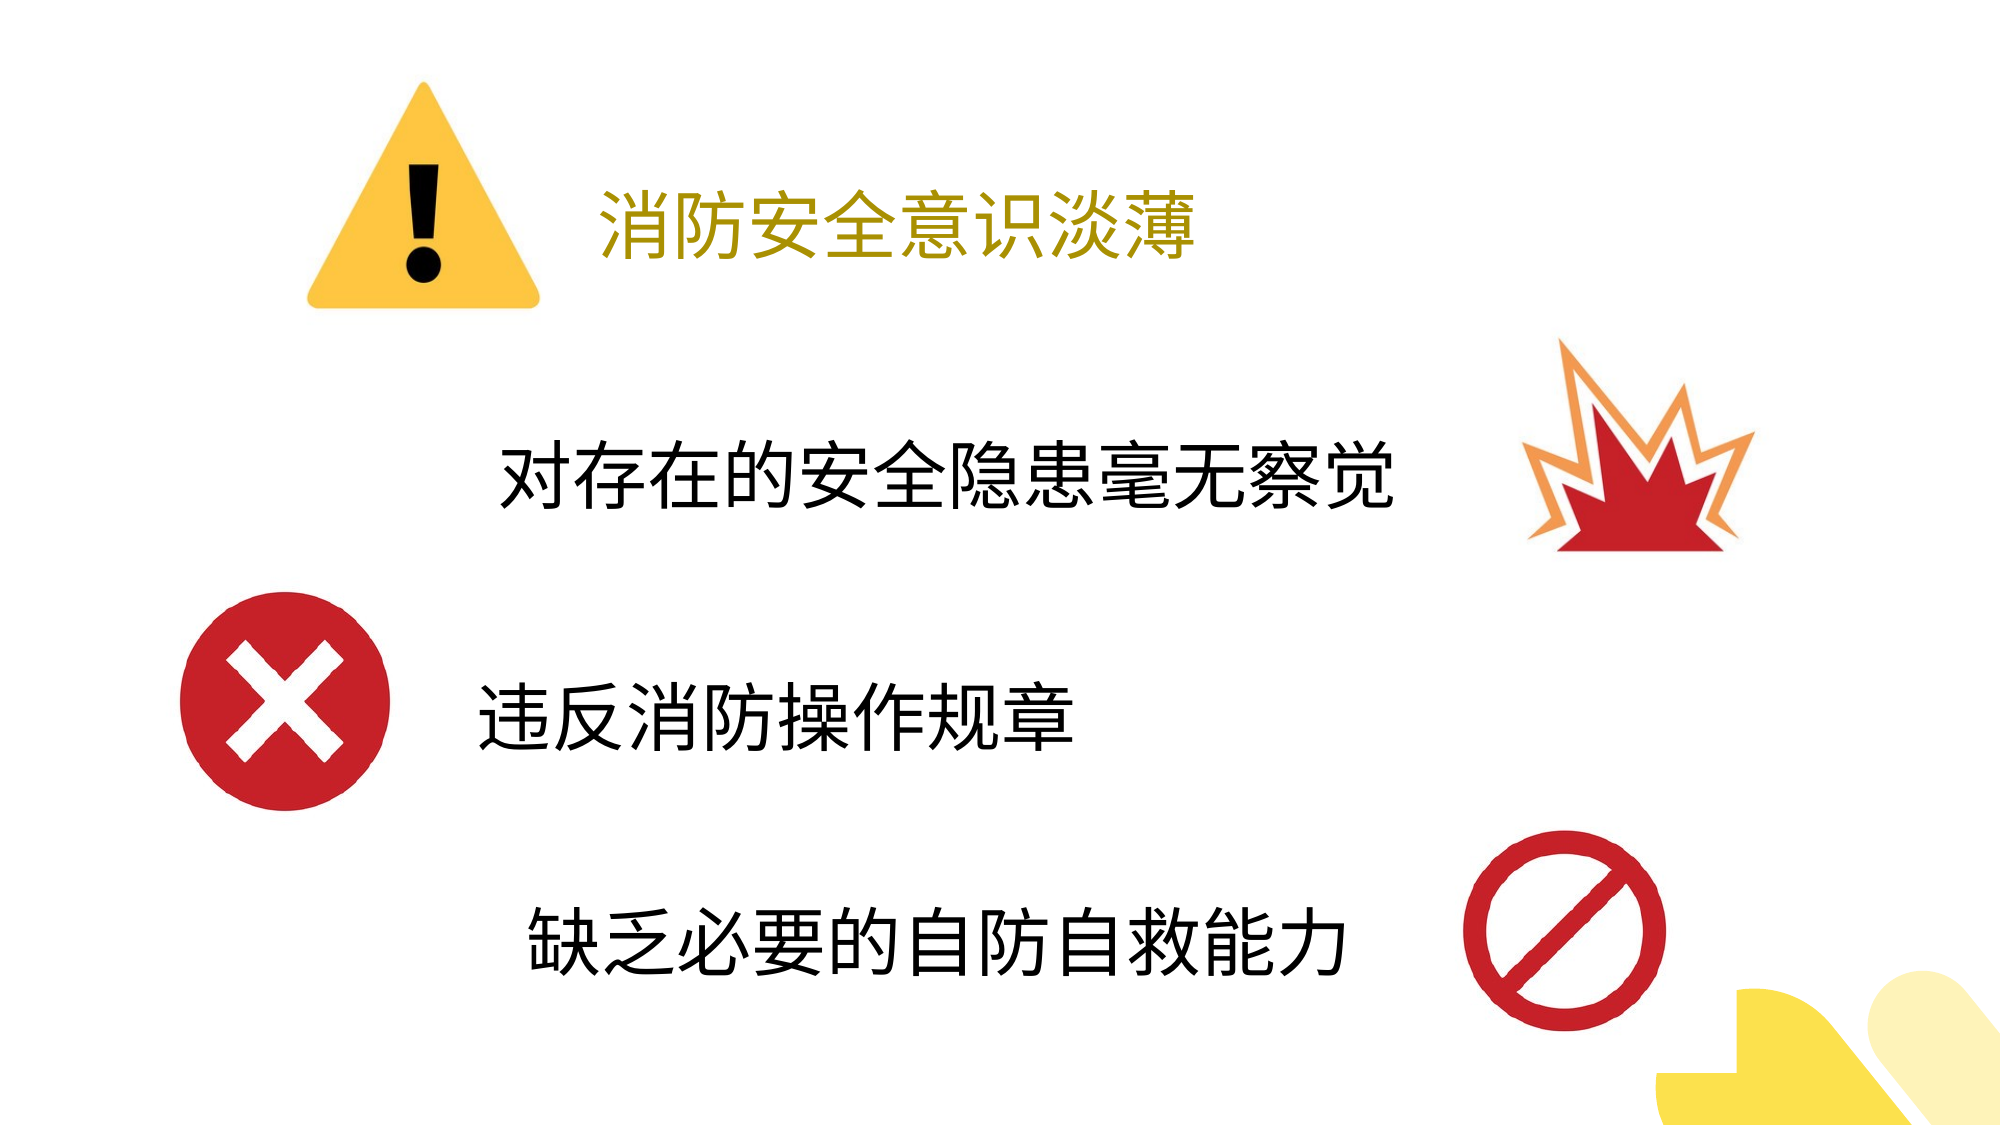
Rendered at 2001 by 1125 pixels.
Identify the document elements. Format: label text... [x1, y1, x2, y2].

text_box 违反消防操作规章 [462, 662, 1313, 768]
text_box 对存在的安全隐患毫无察觉 [482, 421, 1456, 526]
picture [126, 527, 462, 876]
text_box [1655, 970, 2000, 1125]
picture [1424, 744, 1737, 1073]
text_box 缺乏必要的自防自救能力 [511, 888, 1400, 993]
picture [257, 24, 595, 358]
picture [1491, 309, 1802, 639]
text_box 消防安全意识淡薄 [595, 171, 1235, 276]
